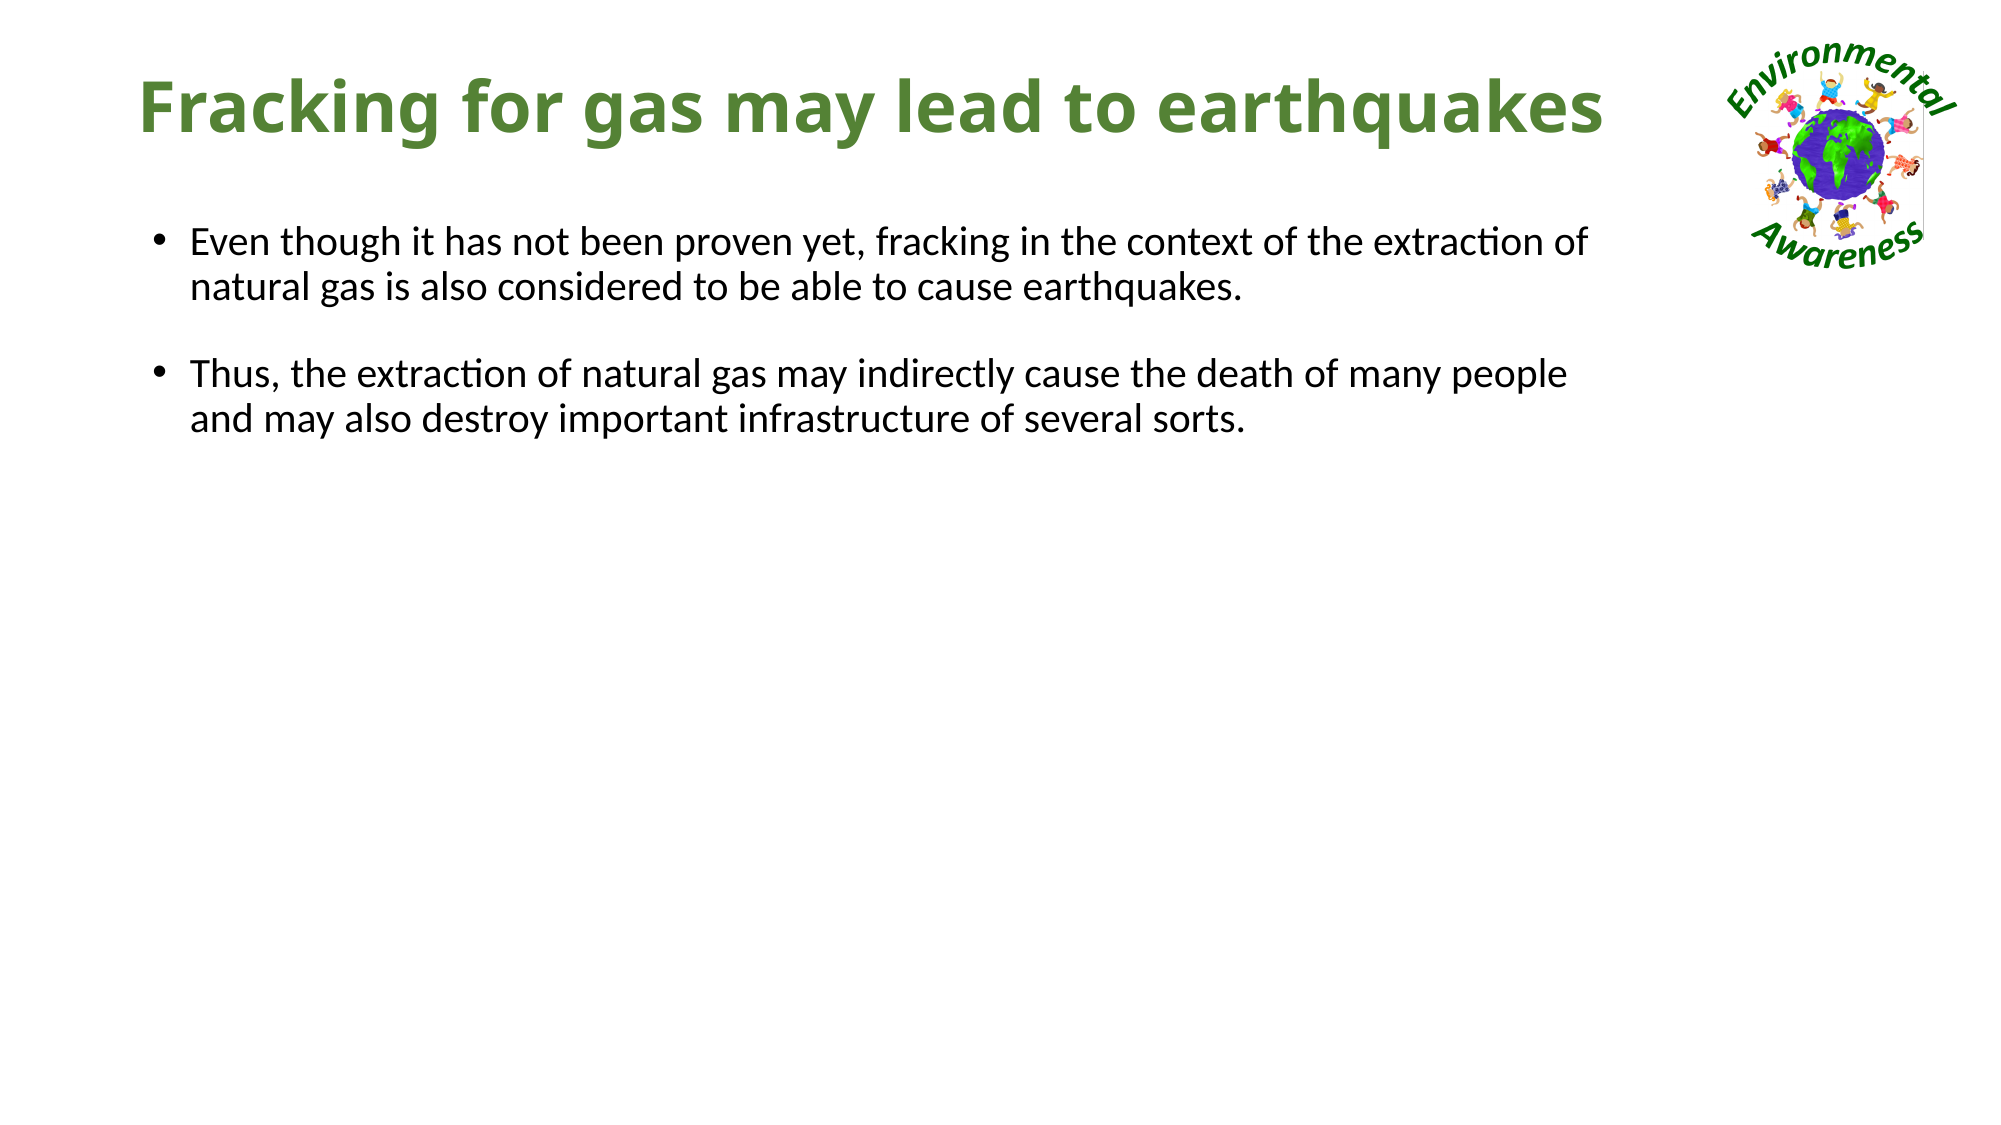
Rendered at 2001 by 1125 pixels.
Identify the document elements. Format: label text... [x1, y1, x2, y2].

list Even though it has not been proven yet, fracking in the context of the extraction of natural gas is also considered to be able to cause earthquakes. Thus, the extraction of natural gas may indirectly cause the death of many people and may also destroy important infrastructure of several sorts. [137, 212, 1650, 1021]
picture [1716, 35, 1962, 278]
title Fracking for gas may lead to earthquakes [122, 59, 1650, 160]
